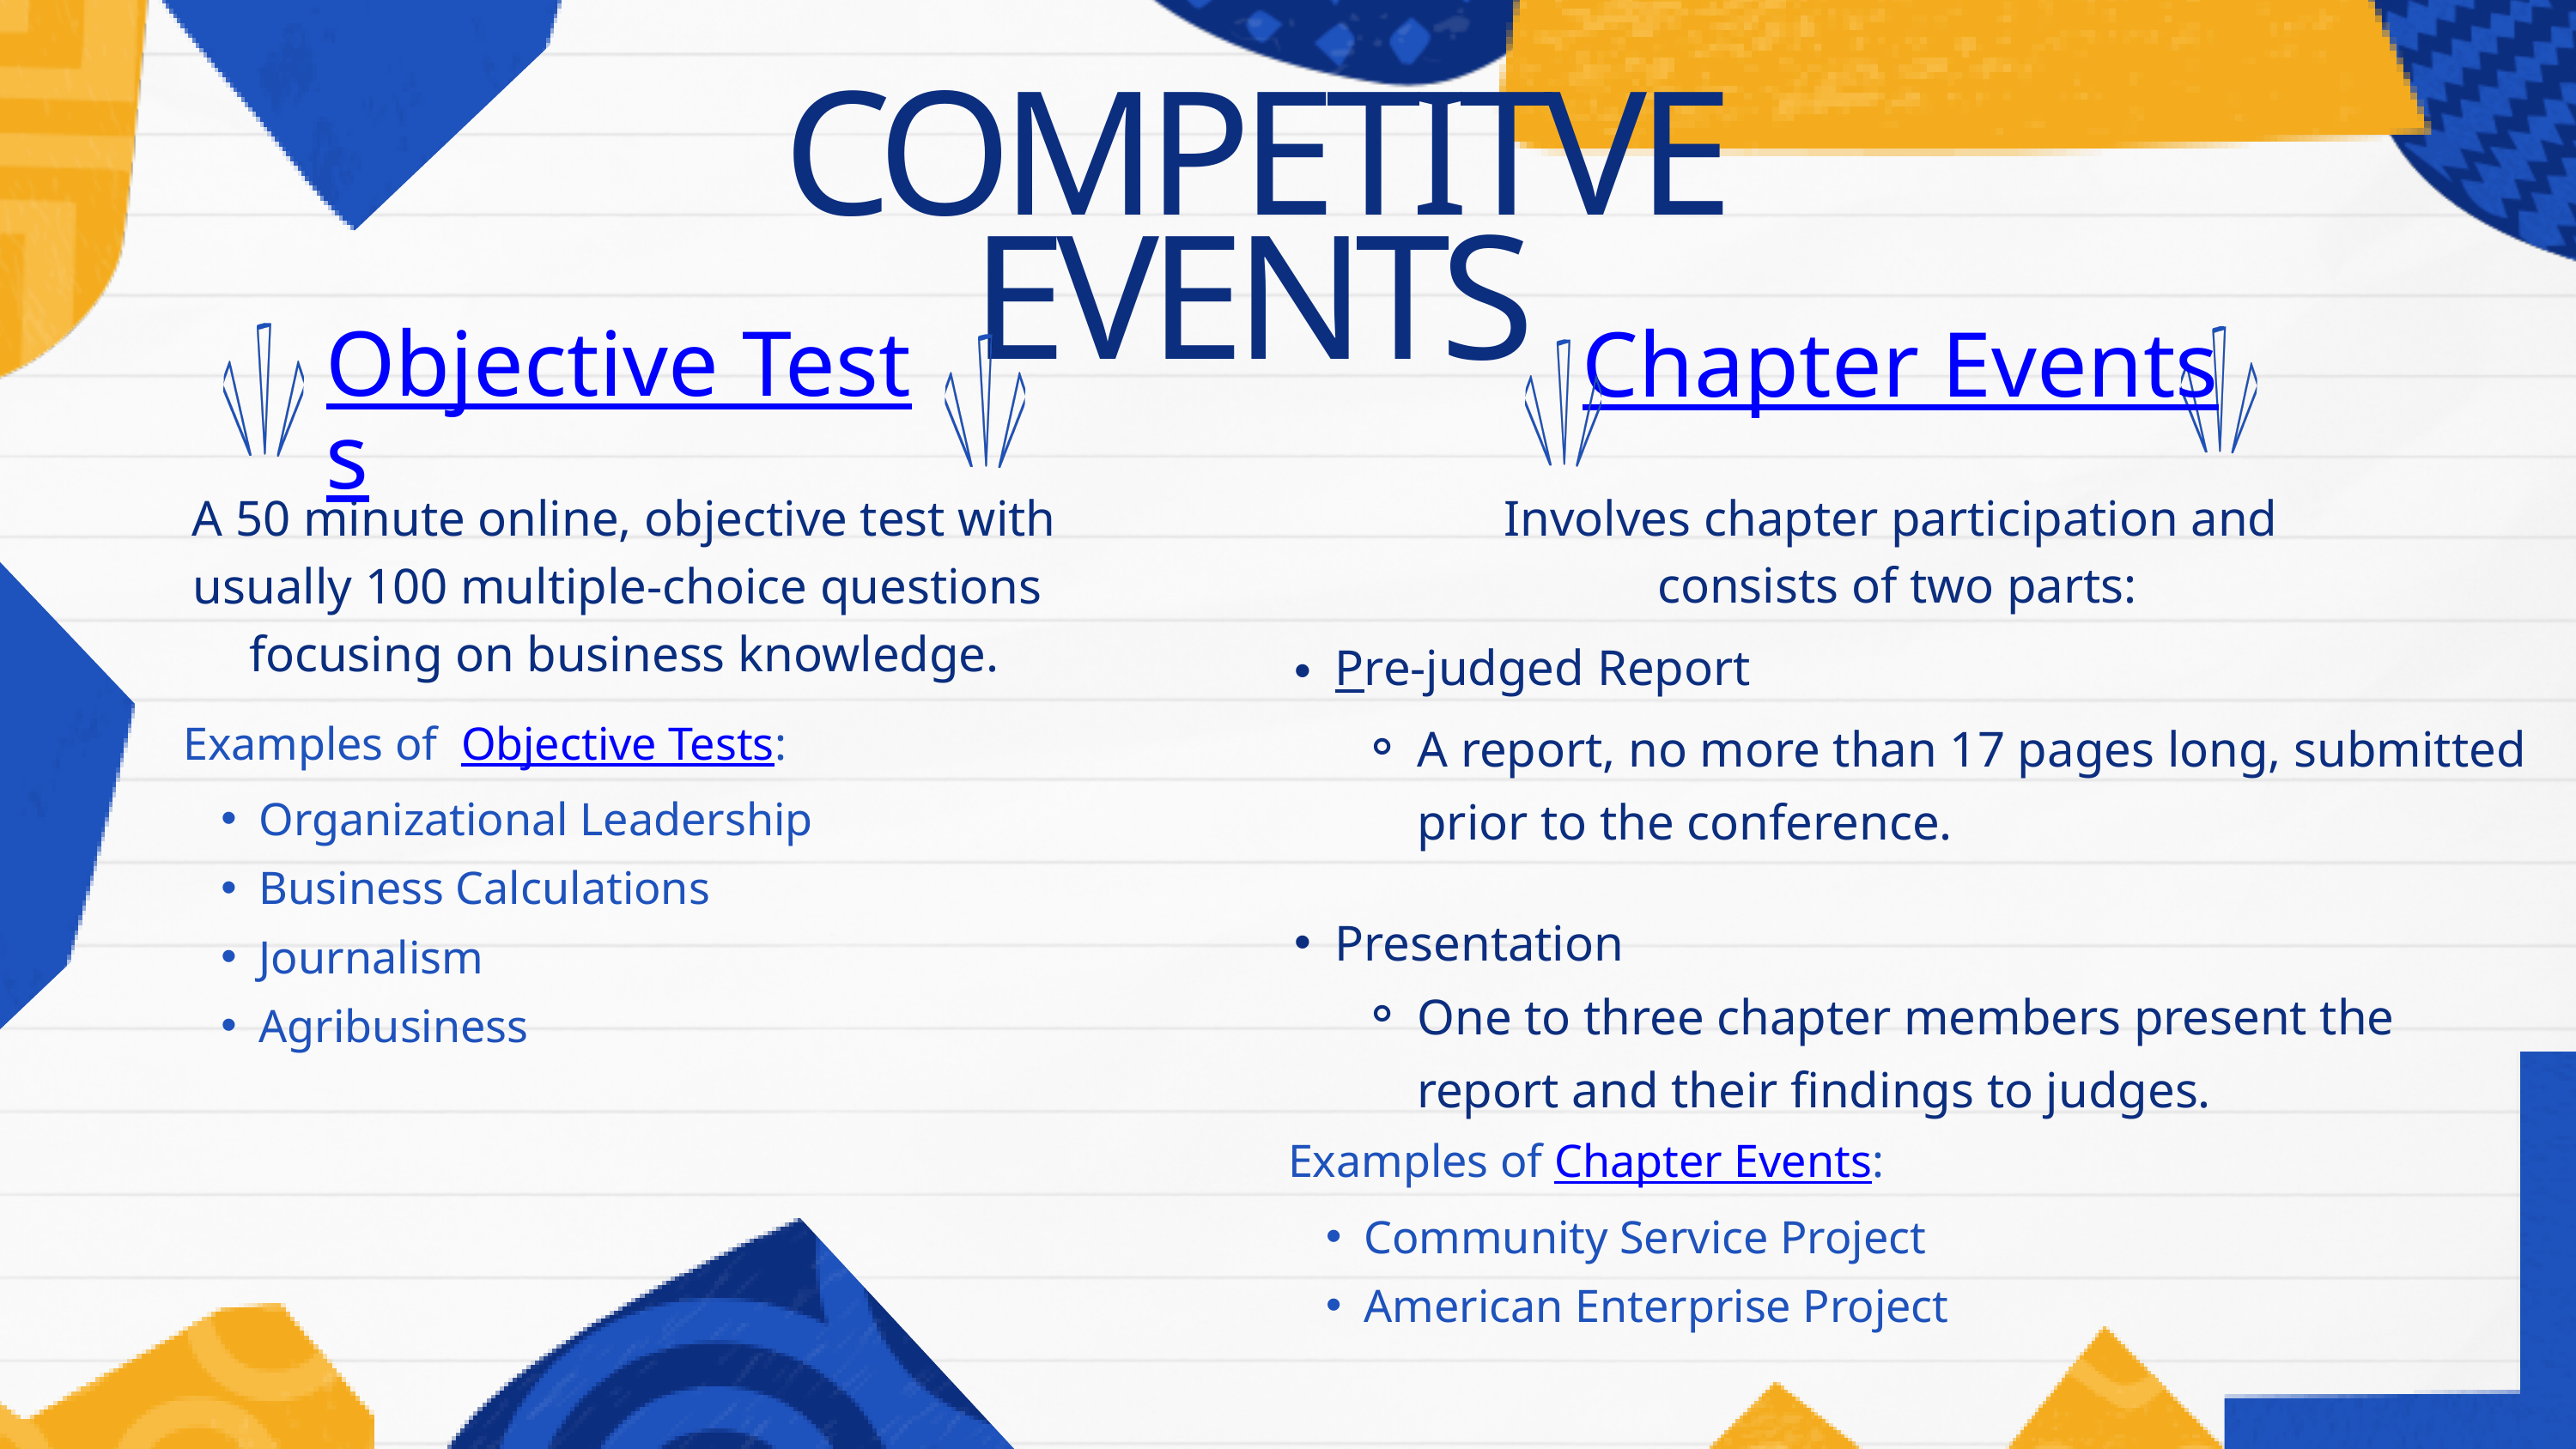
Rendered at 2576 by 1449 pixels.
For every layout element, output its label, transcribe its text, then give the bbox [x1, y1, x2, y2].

text_box [0, 561, 120, 1030]
text_box [1042, 0, 1492, 104]
text_box [2268, 0, 2576, 322]
text_box COMPETITVE EVENTS [605, 105, 1901, 394]
text_box Involves chapter participation and consists of two parts: Pre-judged Report A report, no more than 17 pages long, submitted prior to the conference. Presentation One to three chapter members present the report and their findings to judges. [1253, 477, 2530, 1118]
text_box [427, 1155, 1015, 1449]
text_box [0, 0, 157, 401]
text_box [0, 0, 2576, 1449]
text_box Objective Tests [325, 303, 923, 429]
text_box [942, 332, 1028, 470]
text_box Chapter Events [1425, 304, 2378, 430]
text_box [2178, 430, 2256, 455]
text_box [1590, 1326, 2224, 1449]
text_box [221, 321, 307, 458]
text_box [0, 1303, 375, 1449]
text_box [37, 0, 598, 280]
text_box [2224, 1052, 2576, 1449]
text_box [1492, 0, 2432, 156]
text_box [125, 483, 1124, 1044]
text_box Examples of Chapter Events: Community Service Project American Enterprise Project [1287, 1125, 2179, 1331]
text_box [1522, 337, 1604, 468]
